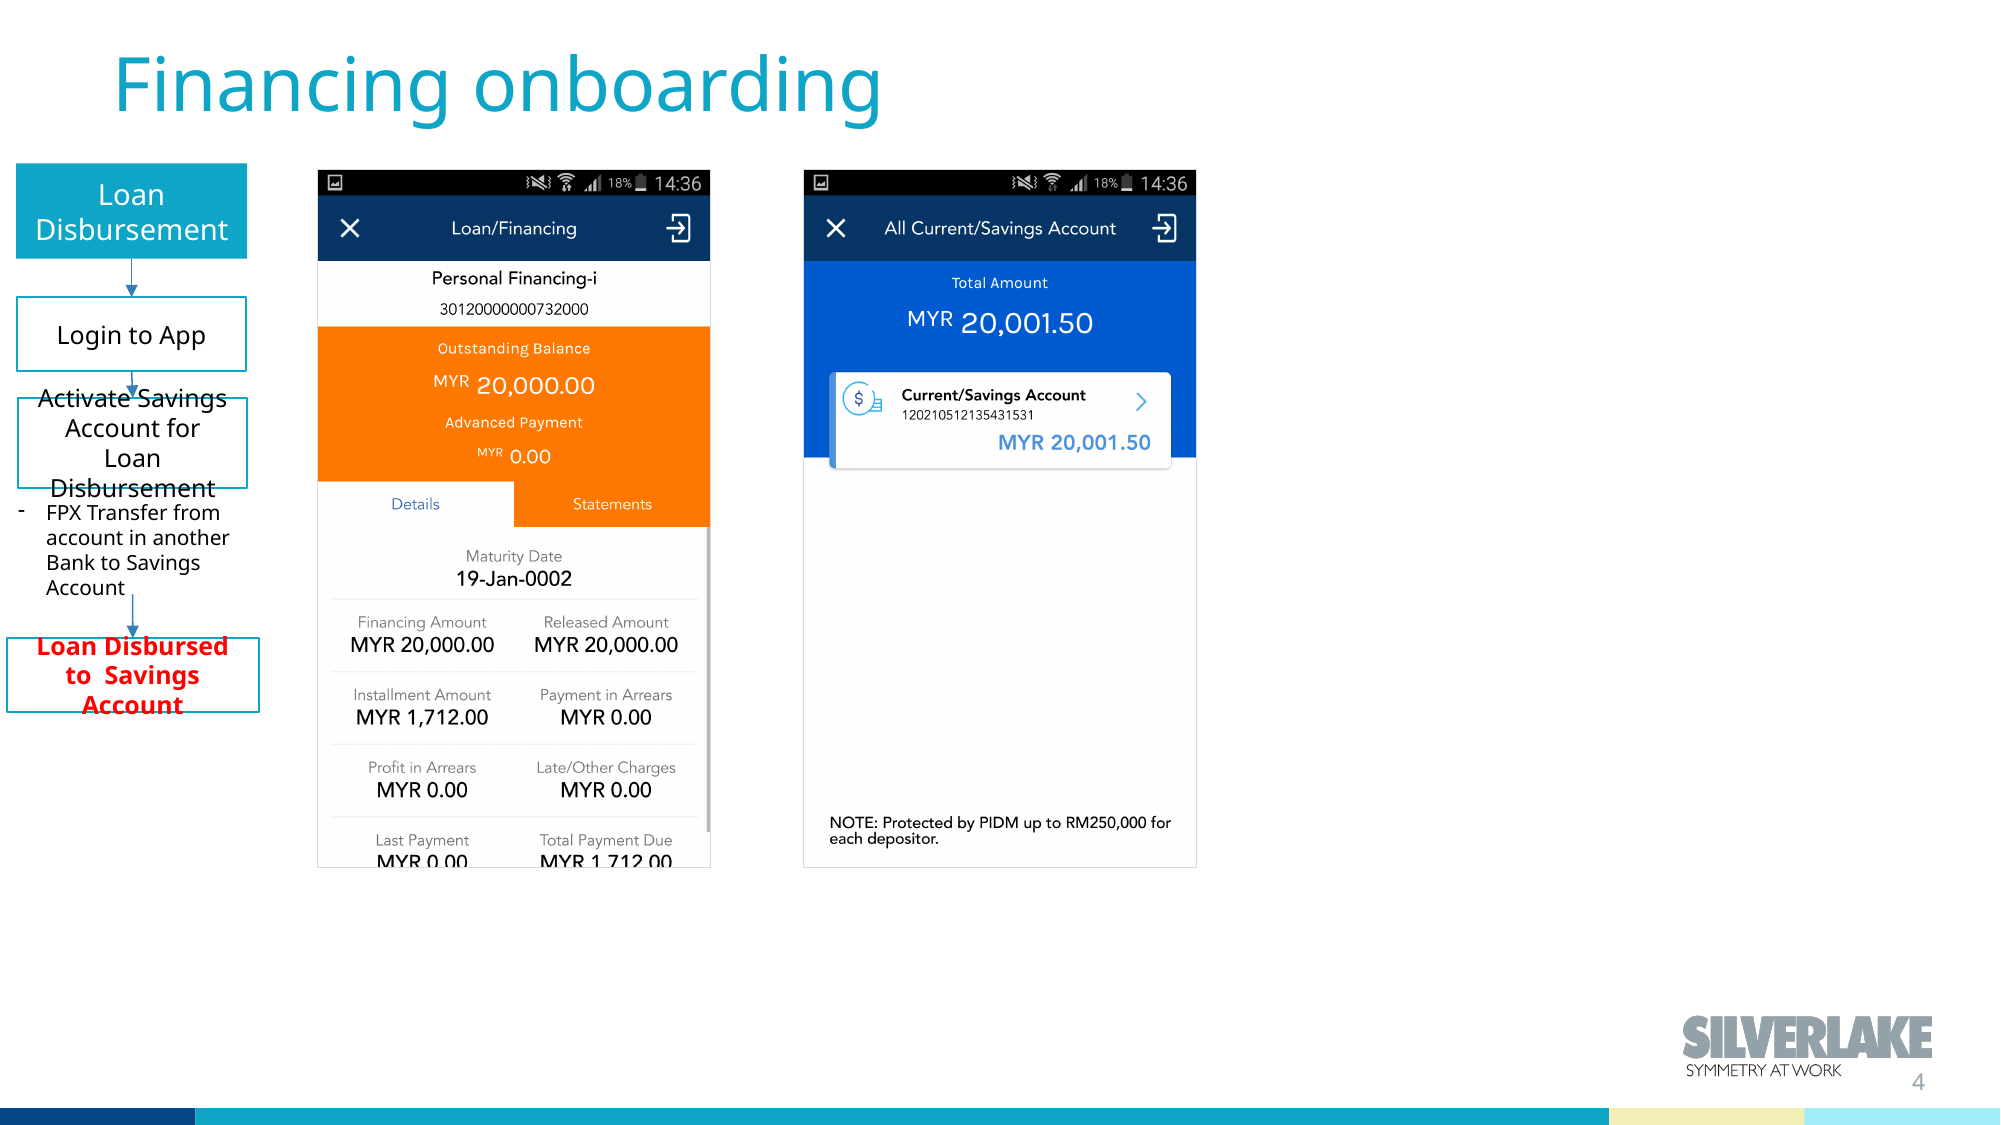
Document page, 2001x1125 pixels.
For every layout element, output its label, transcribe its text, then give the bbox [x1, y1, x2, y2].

text_box FPX Transfer from account in another Bank to Savings Account [1, 503, 264, 596]
text_box Activate Savings Account for Loan Disbursement [16, 396, 249, 490]
picture [316, 168, 711, 869]
picture [1670, 1003, 1942, 1091]
picture [803, 168, 1197, 869]
text_box Loan Disbursement [14, 161, 249, 261]
text_box Loan Disbursed to Savings Account [5, 636, 261, 714]
title Financing onboarding [97, 40, 1864, 142]
text_box Login to App [15, 295, 248, 374]
